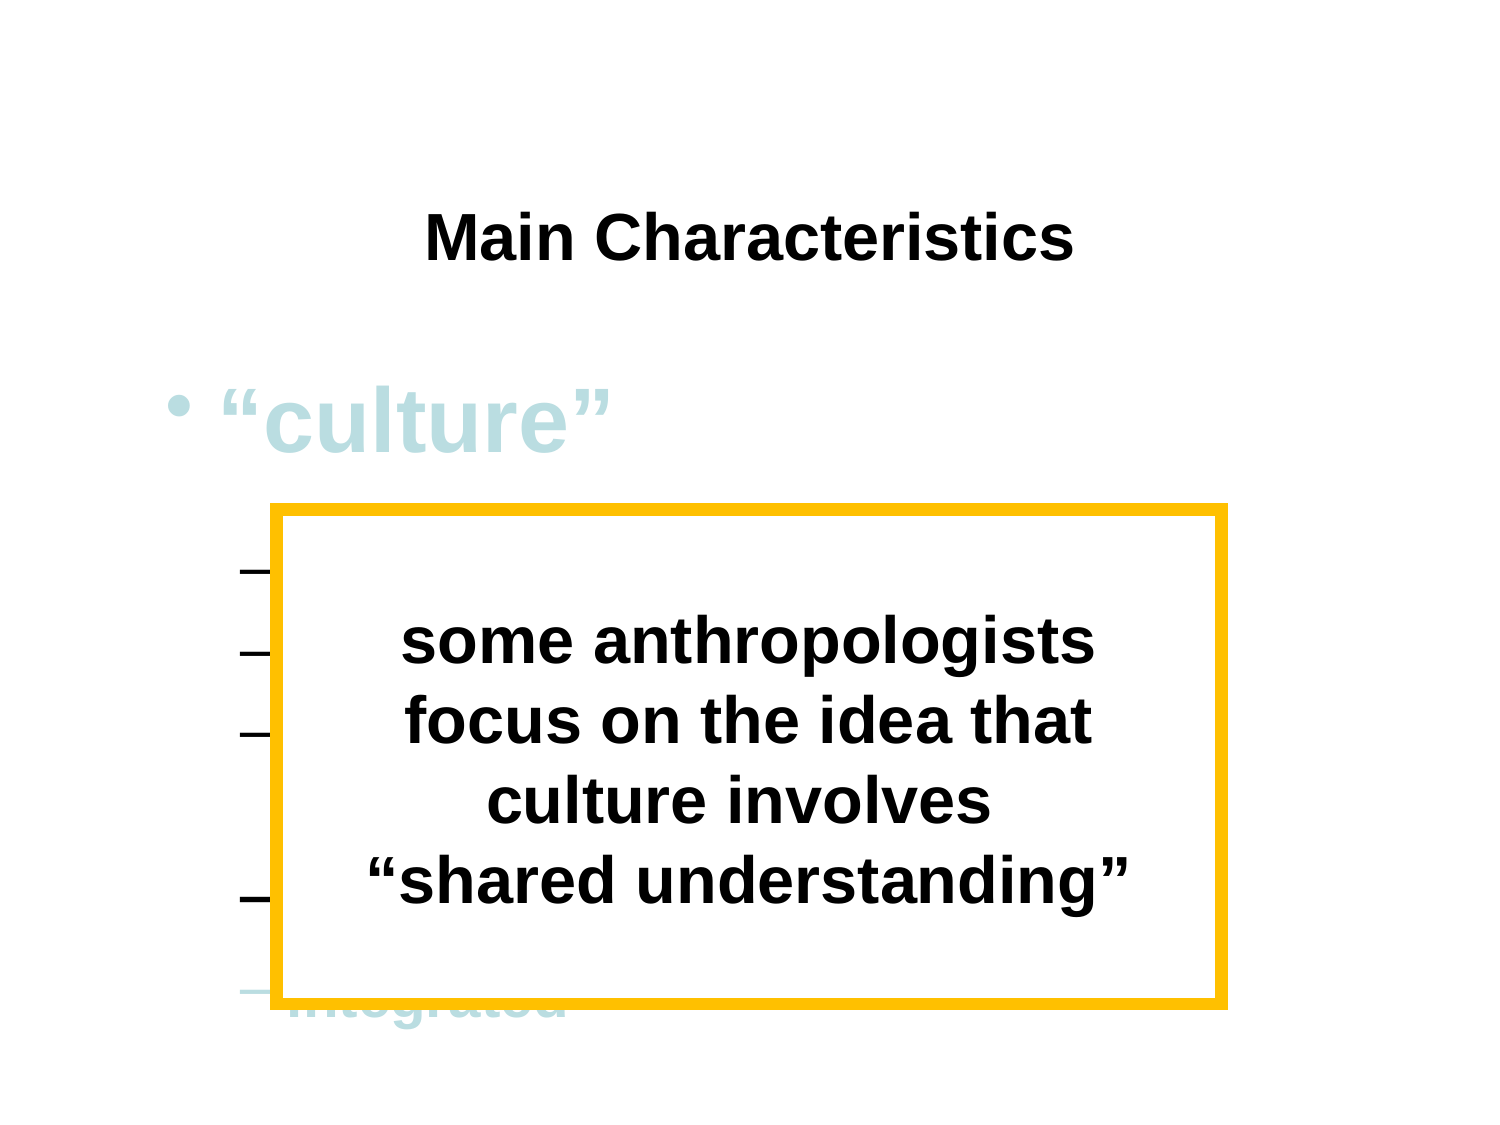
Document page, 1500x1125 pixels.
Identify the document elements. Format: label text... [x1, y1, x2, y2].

text_box Main Characteristics [74, 140, 1425, 328]
text_box some anthropologists focus on the idea that culture involves “shared understanding” [276, 509, 1222, 1004]
subtitle “culture” learned shared transmitted from generation to generation based on symbols integrated [149, 352, 1201, 1037]
